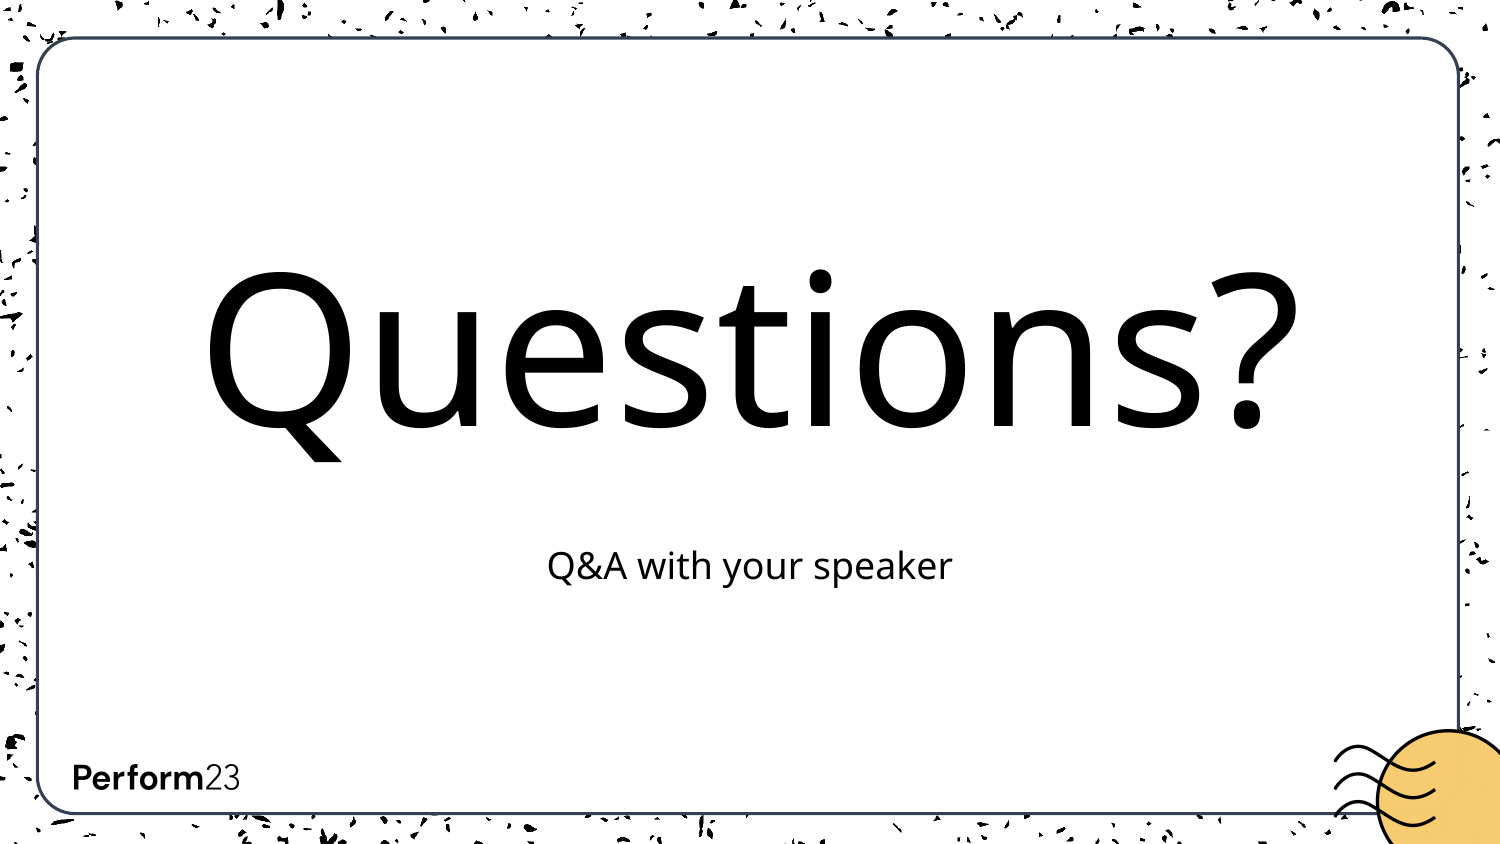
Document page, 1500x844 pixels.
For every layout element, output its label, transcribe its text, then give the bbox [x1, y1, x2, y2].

title Questions? [51, 181, 1449, 504]
list Q&A with your speaker [51, 517, 1449, 731]
picture [0, 0, 1500, 844]
